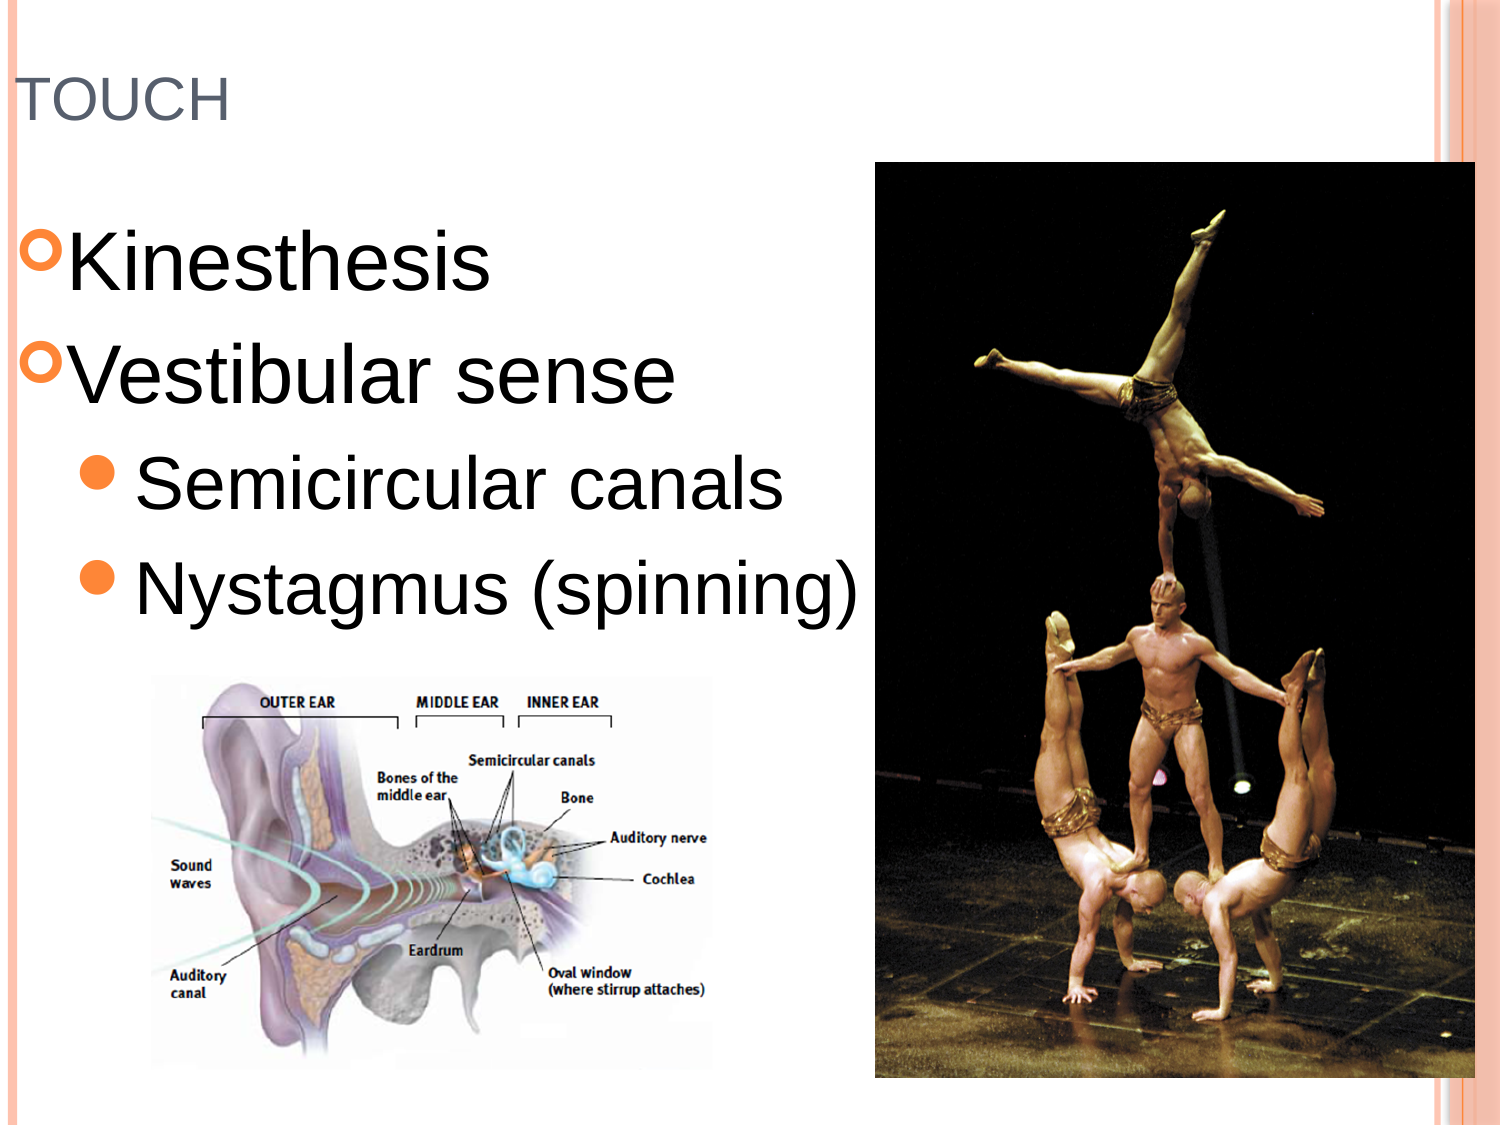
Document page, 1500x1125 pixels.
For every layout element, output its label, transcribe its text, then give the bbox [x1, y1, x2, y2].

picture [149, 674, 713, 1070]
picture [874, 161, 1476, 1079]
list Kinesthesis Vestibular sense Semicircular canals Nystagmus (spinning) [0, 200, 868, 943]
title Touch [0, 50, 1500, 238]
